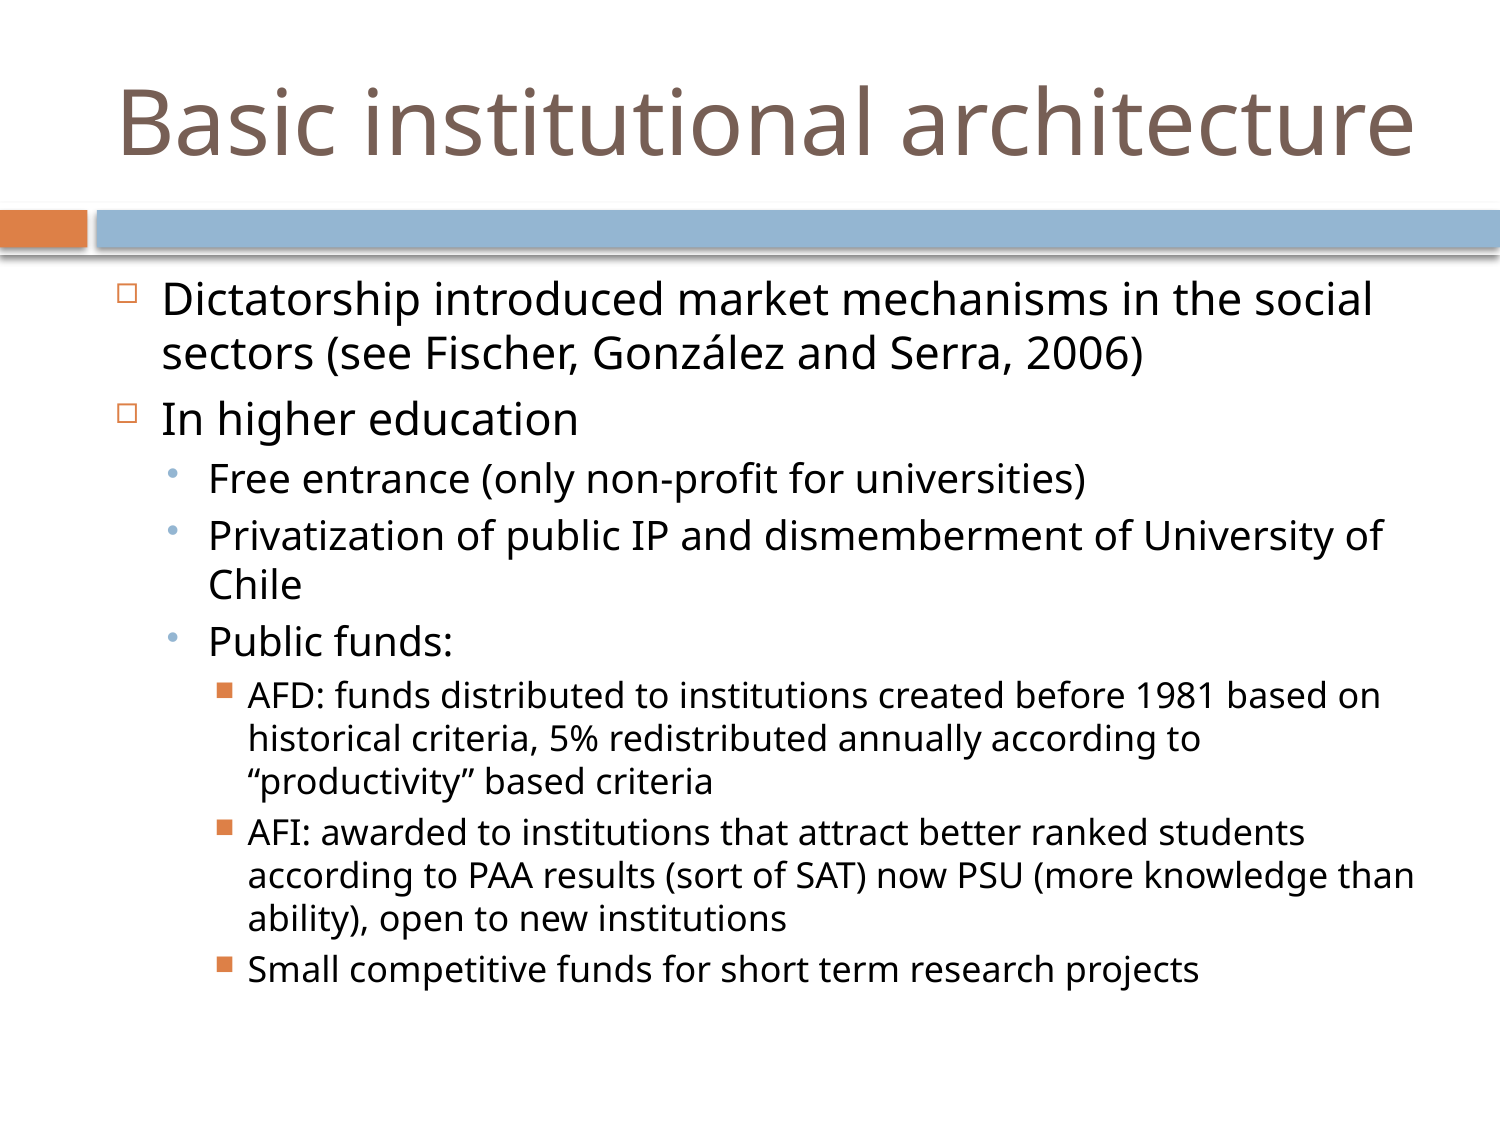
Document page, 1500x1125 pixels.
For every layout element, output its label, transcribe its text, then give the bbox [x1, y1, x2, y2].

title Basic institutional architecture [100, 37, 1438, 200]
list Dictatorship introduced market mechanisms in the social sectors (see Fischer, González and Serra, 2006) In higher education Free entrance (only non-profit for universities) Privatization of public IP and dismemberment of University of Chile Public funds: AFD: funds distributed to institutions created before 1981 based on historical criteria, 5% redistributed annually according to “productivity” based criteria AFI: awarded to institutions that attract better ranked students according to PAA results (sort of SAT) now PSU (more knowledge than ability), open to new institutions Small competitive funds for short term research projects [100, 262, 1438, 1000]
